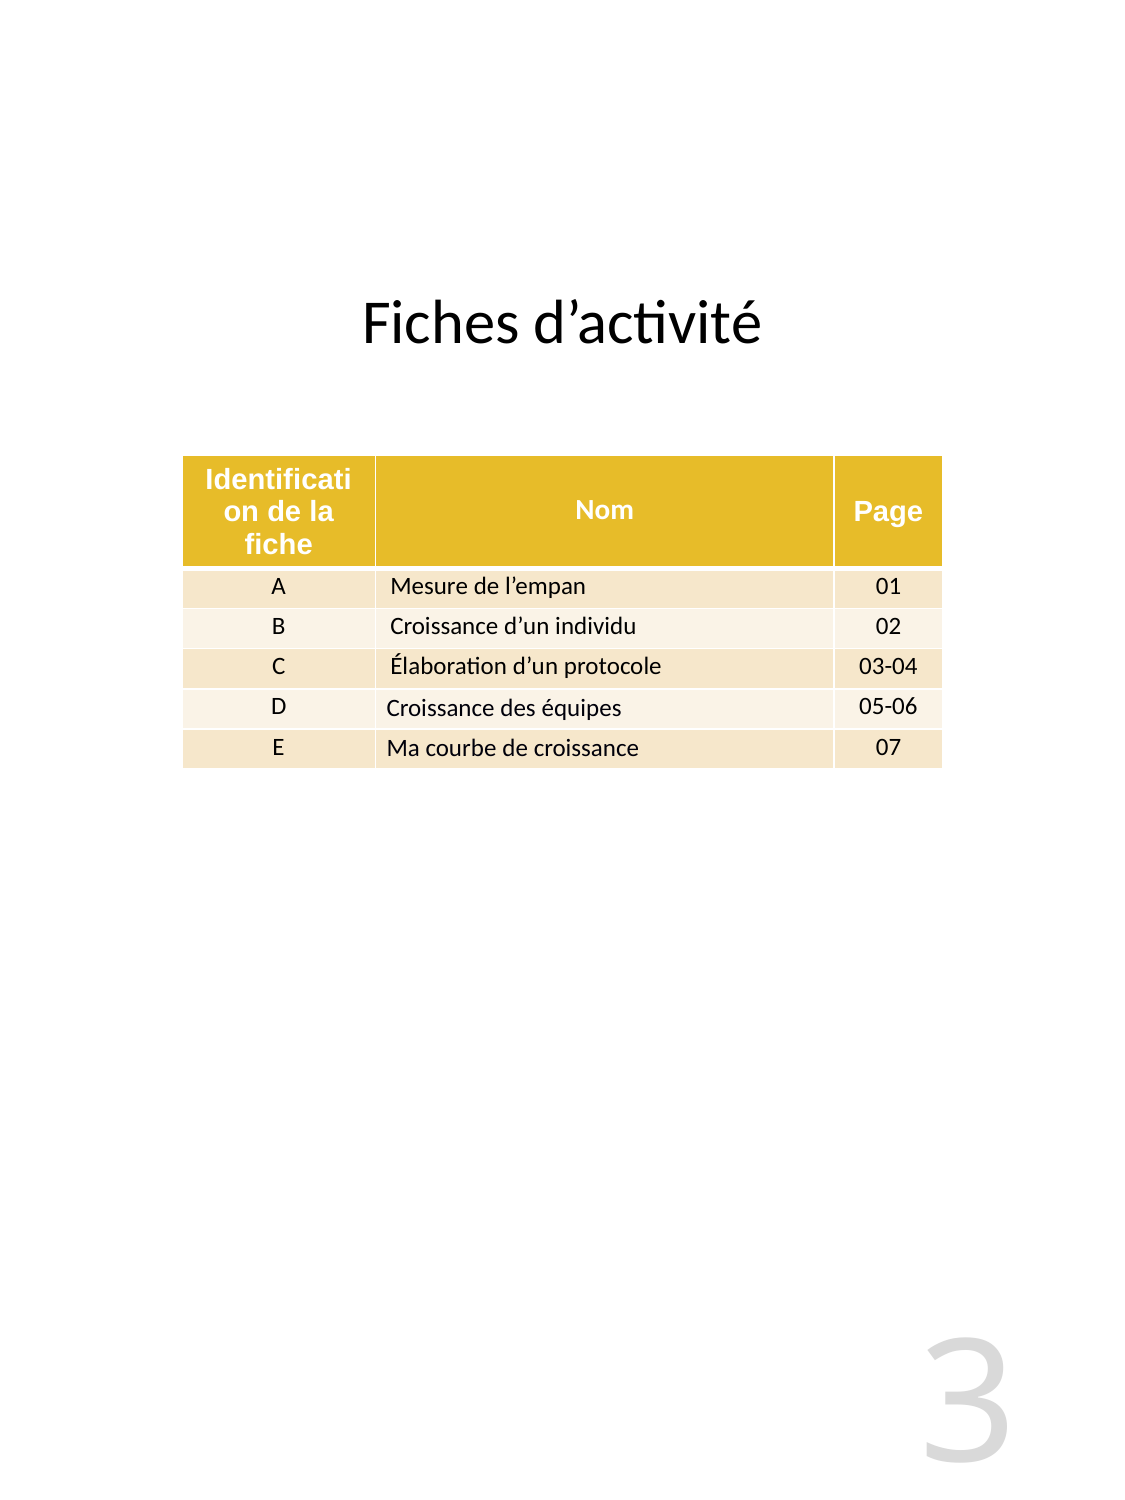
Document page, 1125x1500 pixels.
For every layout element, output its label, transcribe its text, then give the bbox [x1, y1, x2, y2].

table_cell 02 [835, 609, 942, 648]
table_cell Ma courbe de croissance [376, 730, 833, 768]
table_cell Croissance d’un individu [376, 609, 833, 648]
slide_number 31 [904, 1313, 1125, 1500]
table_cell B [183, 609, 375, 648]
table_cell 01 [835, 571, 942, 608]
table_cell Élaboration d’un protocole [376, 649, 833, 688]
table_cell 03-04 [835, 649, 942, 688]
table_cell D [183, 690, 375, 728]
table_header Page [835, 456, 942, 566]
table_cell Mesure de l’empan [376, 571, 833, 608]
table_cell E [183, 730, 375, 768]
table_cell C [183, 649, 375, 688]
table_cell A [183, 571, 375, 608]
table_cell Croissance des équipes [376, 690, 833, 728]
table_cell 07 [835, 730, 942, 768]
title Fiches d’activité [0, 247, 1125, 391]
table_header Identification de la fiche [183, 456, 375, 566]
table_cell 05-06 [835, 690, 942, 728]
table_header Nom [376, 456, 833, 566]
